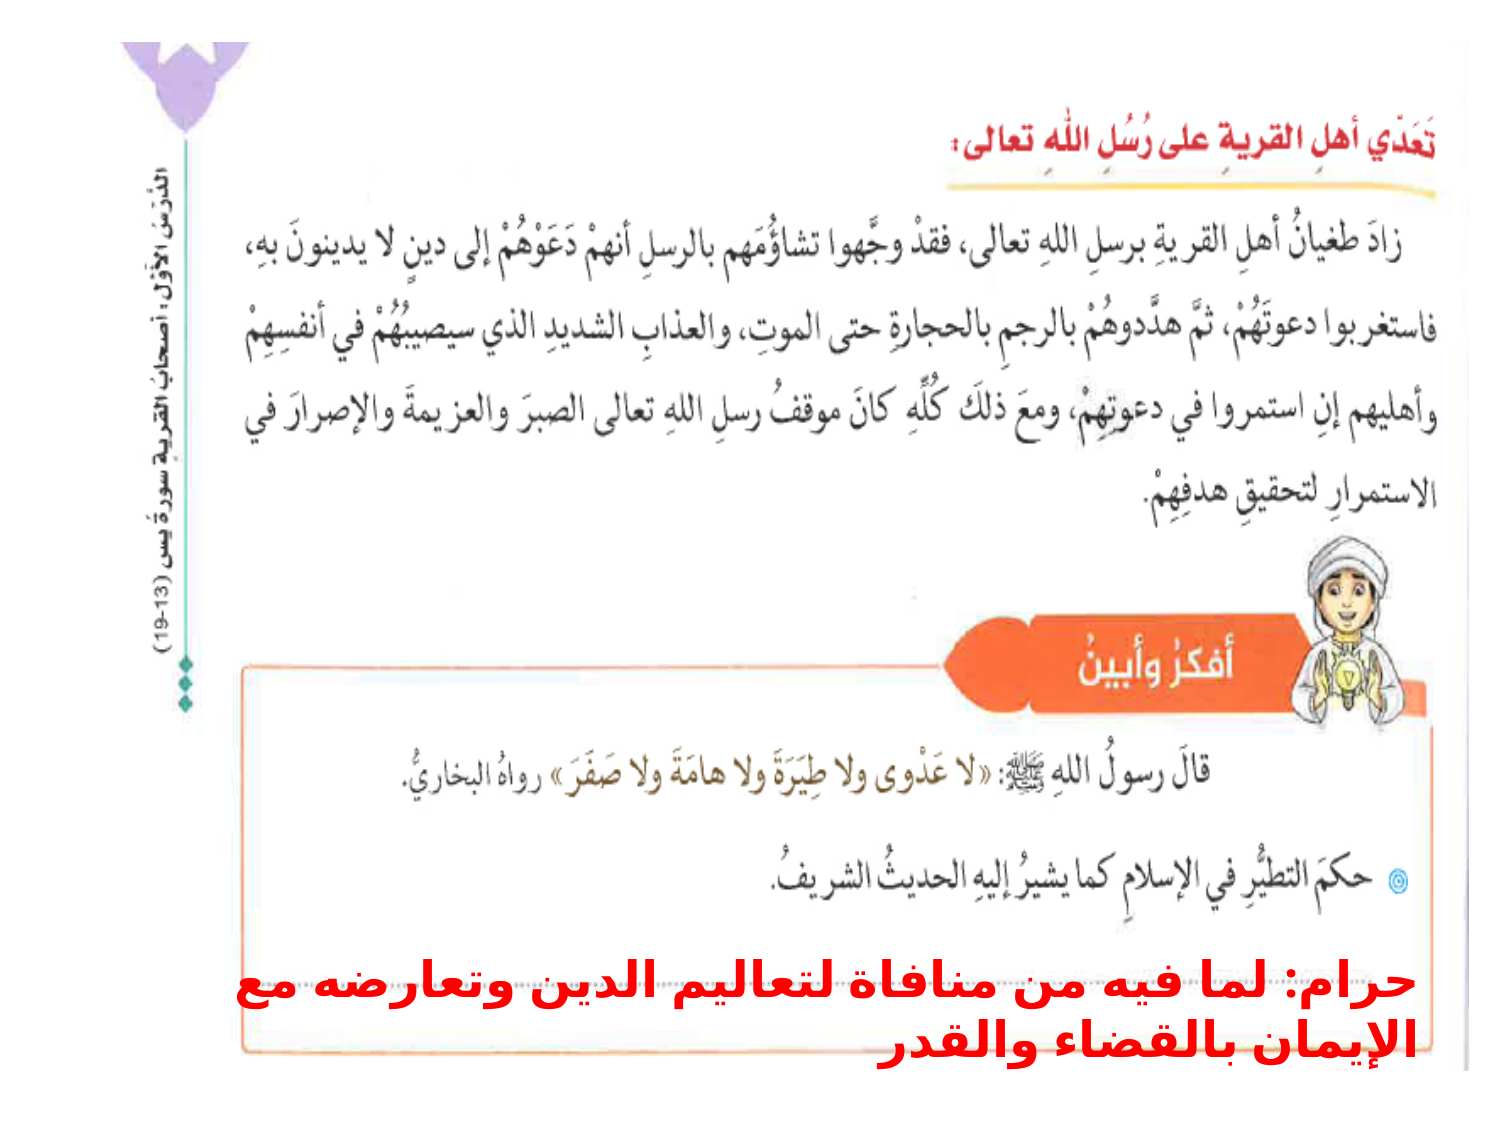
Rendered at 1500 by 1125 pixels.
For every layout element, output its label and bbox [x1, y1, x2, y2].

picture [64, 42, 1469, 1071]
